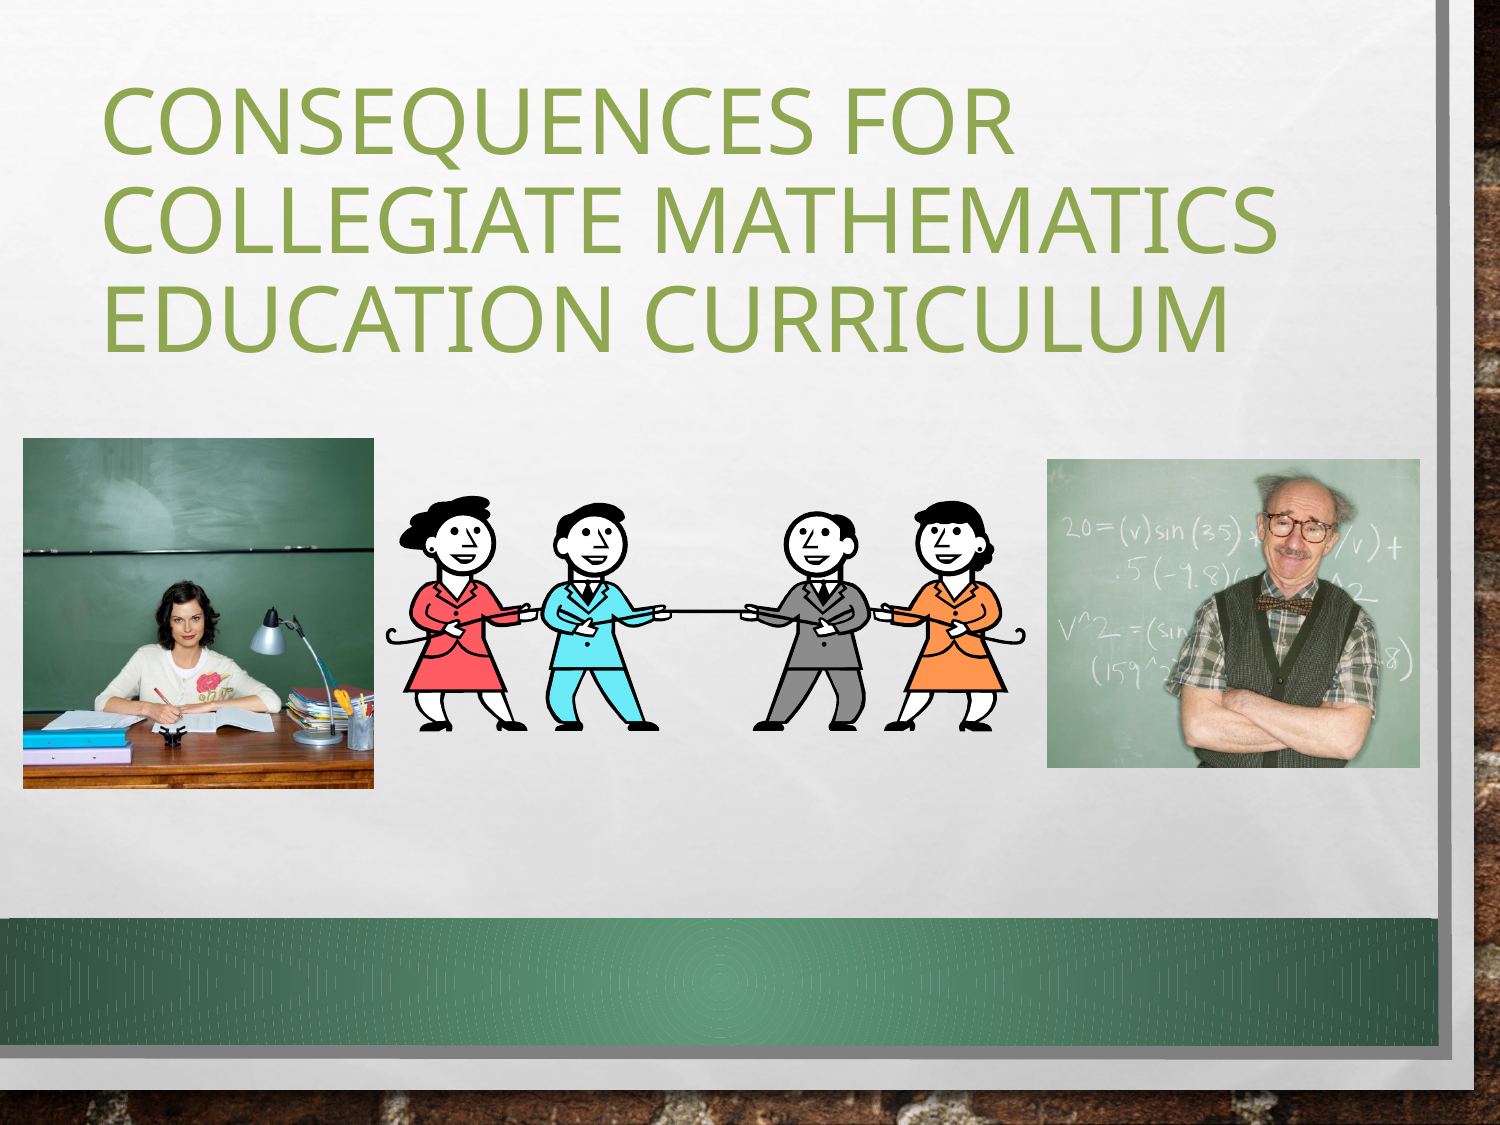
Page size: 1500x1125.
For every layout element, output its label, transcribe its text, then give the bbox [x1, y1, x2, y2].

title Consequences for Collegiate Mathematics Education Curriculum [84, 65, 1364, 382]
picture [1047, 458, 1420, 768]
picture [0, 0, 1500, 1125]
picture [23, 437, 374, 789]
picture [385, 494, 1026, 732]
